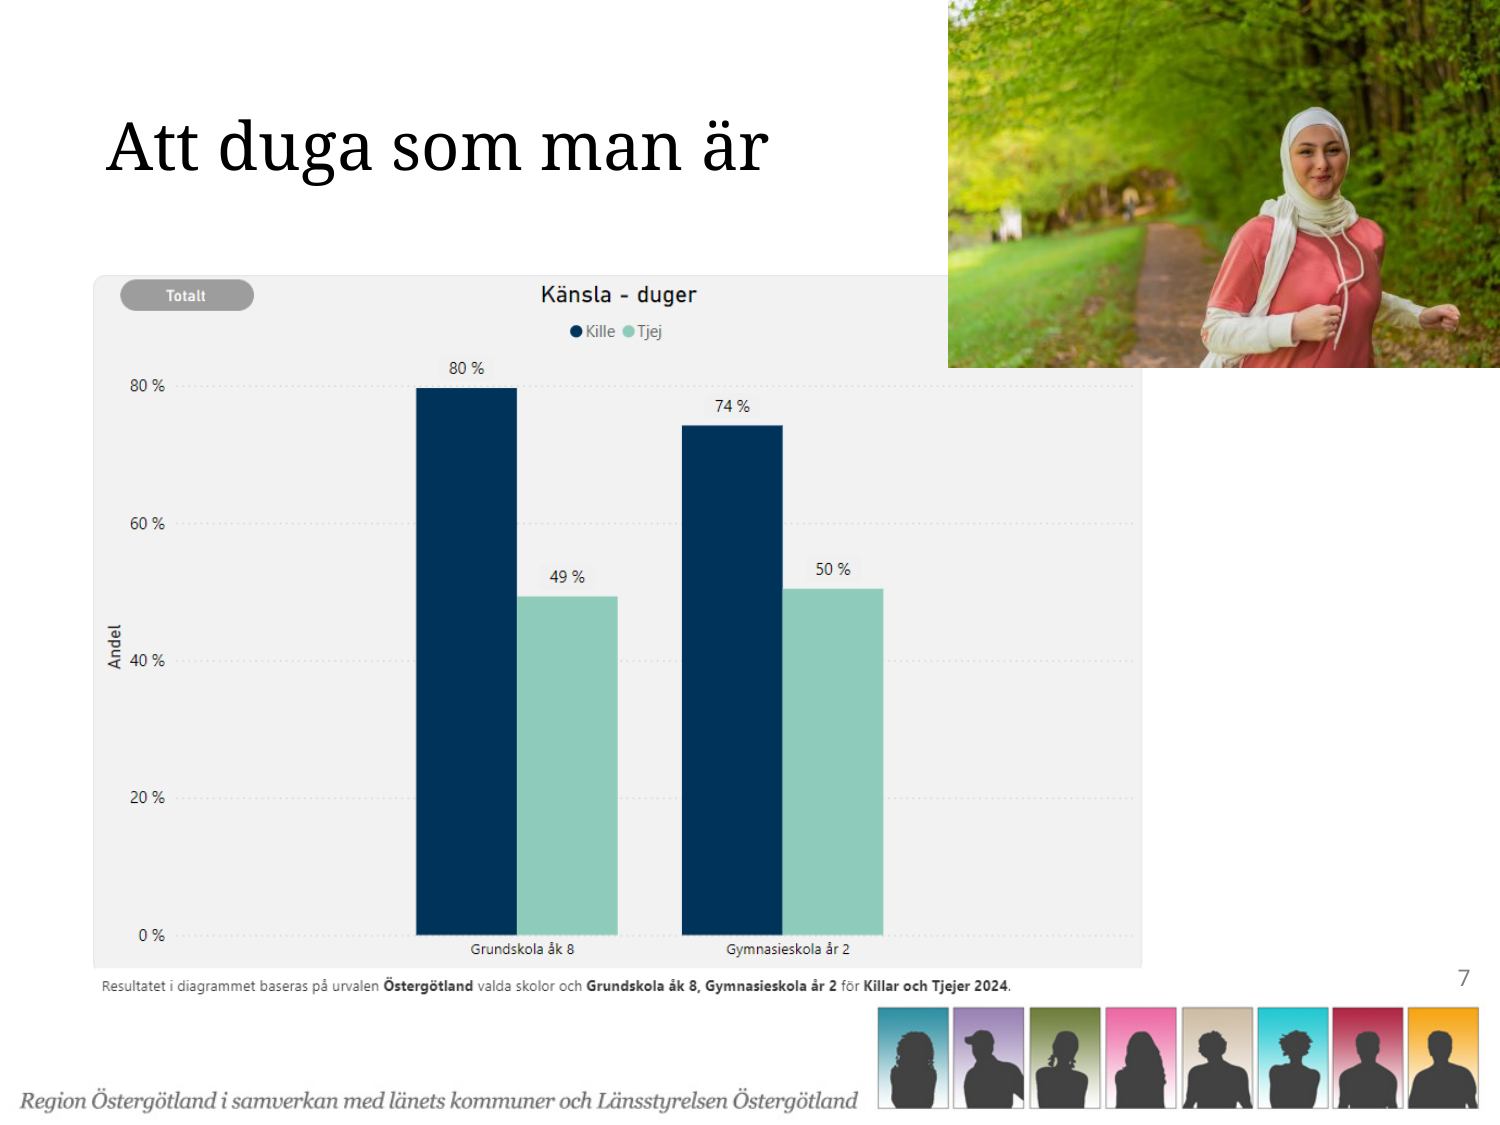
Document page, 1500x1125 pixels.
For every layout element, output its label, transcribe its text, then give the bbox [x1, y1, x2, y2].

slide_number 7 [1403, 942, 1486, 1003]
picture [0, 0, 1500, 1125]
title Att duga som man är [91, 71, 943, 216]
